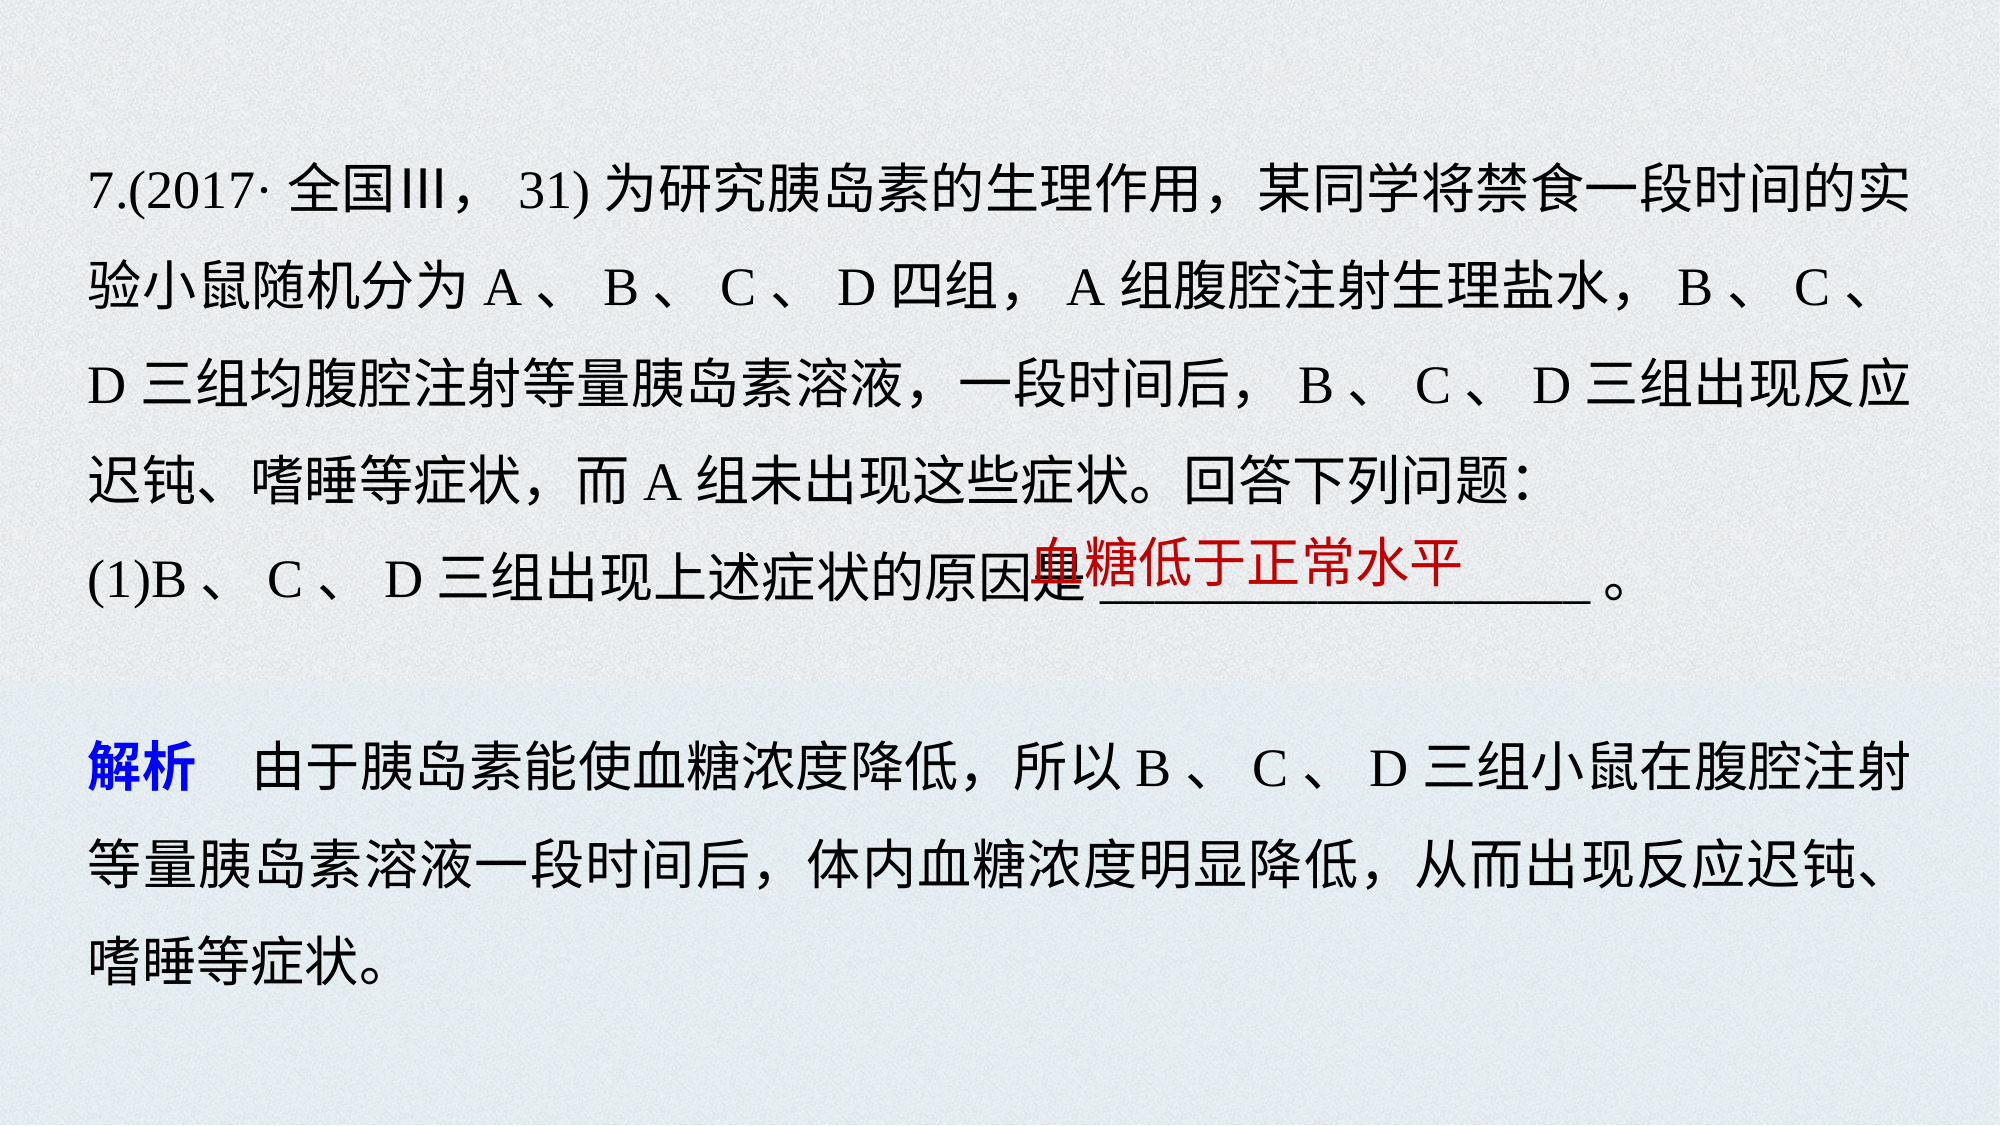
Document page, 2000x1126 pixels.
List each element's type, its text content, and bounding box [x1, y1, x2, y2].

text_box 血糖低于正常水平 [1015, 520, 1479, 601]
picture [0, 0, 2000, 680]
table_cell ＋ [0, 680, 2000, 1125]
text_box 7.(2017·全国Ⅲ，31)为研究胰岛素的生理作用，某同学将禁食一段时间的实验小鼠随机分为A、B、C、D四组，A组腹腔注射生理盐水，B、C、D三组均腹腔注射等量胰岛素溶液，一段时间后，B、C、D三组出现反应迟钝、嗜睡等症状，而A组未出现这些症状。回答下列问题： (1)B、C、D三组出现上述症状的原因是__________________。 [73, 114, 1927, 617]
text_box 解析 由于胰岛素能使血糖浓度降低，所以B、C、D三组小鼠在腹腔注射等量胰岛素溶液一段时间后，体内血糖浓度明显降低，从而出现反应迟钝、嗜睡等症状。 [73, 692, 1927, 1000]
